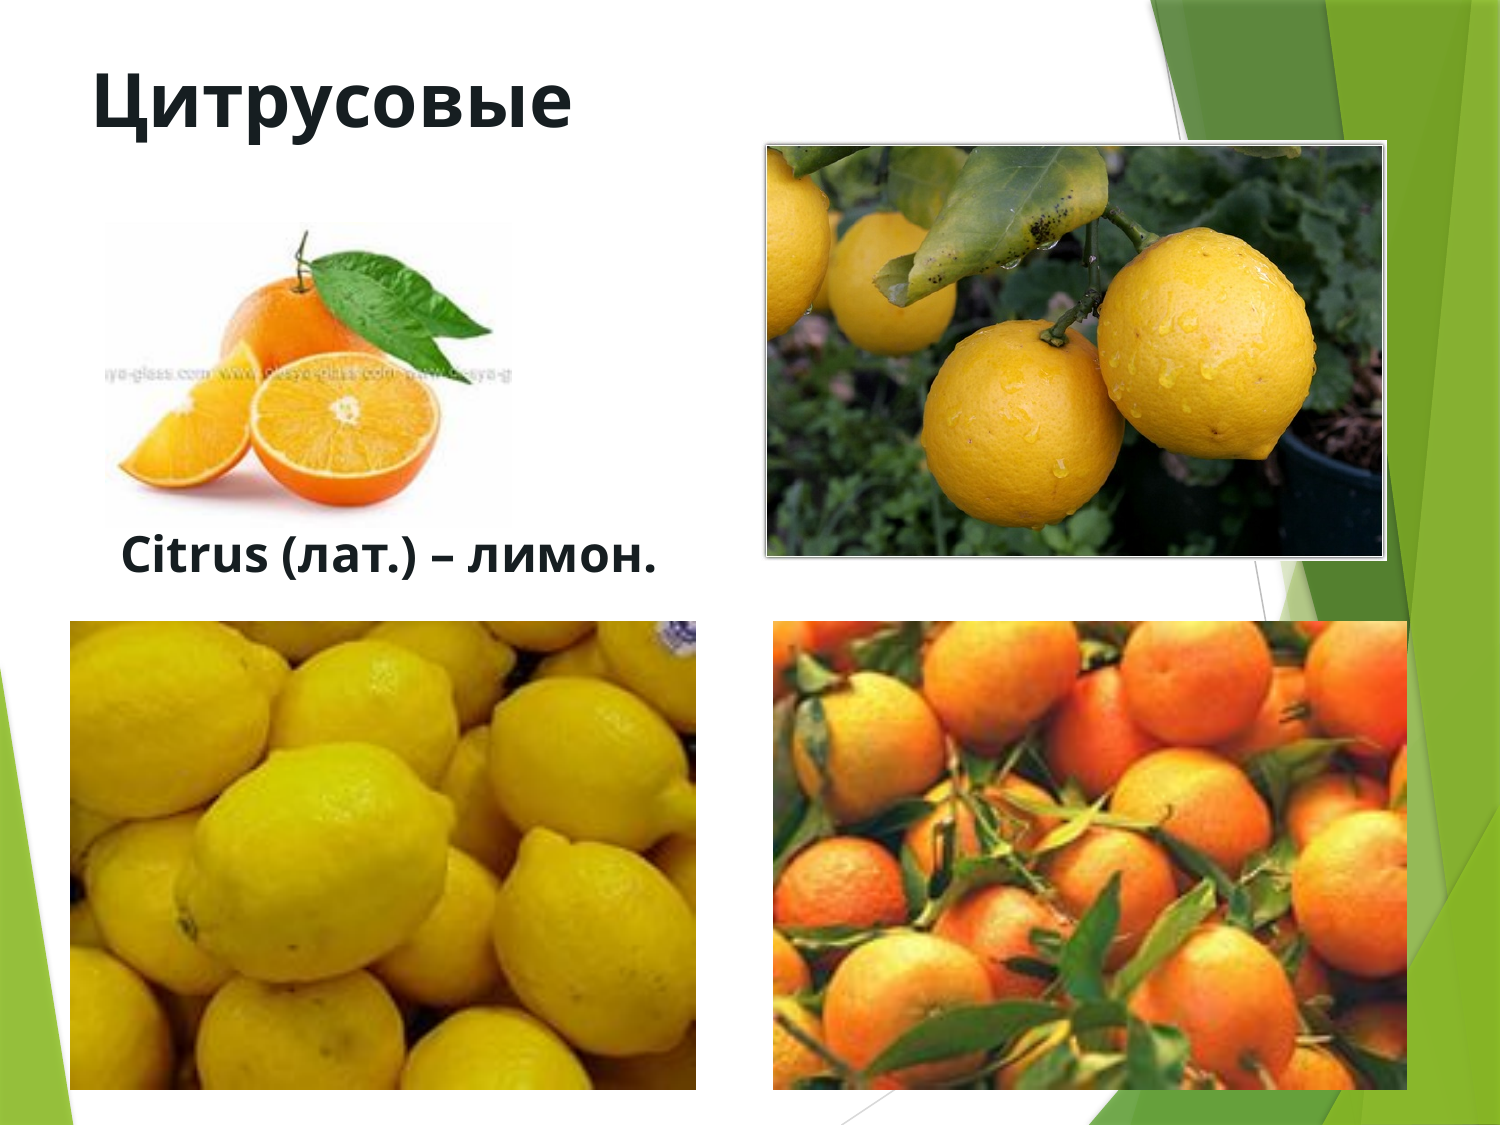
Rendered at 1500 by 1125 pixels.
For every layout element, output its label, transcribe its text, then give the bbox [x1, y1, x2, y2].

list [104, 222, 513, 528]
picture [761, 140, 1387, 562]
text_box Citrus (лат.) – лимон. [105, 515, 673, 591]
picture [772, 620, 1407, 1091]
title Цитрусовые [75, 45, 903, 233]
picture [69, 620, 696, 1091]
